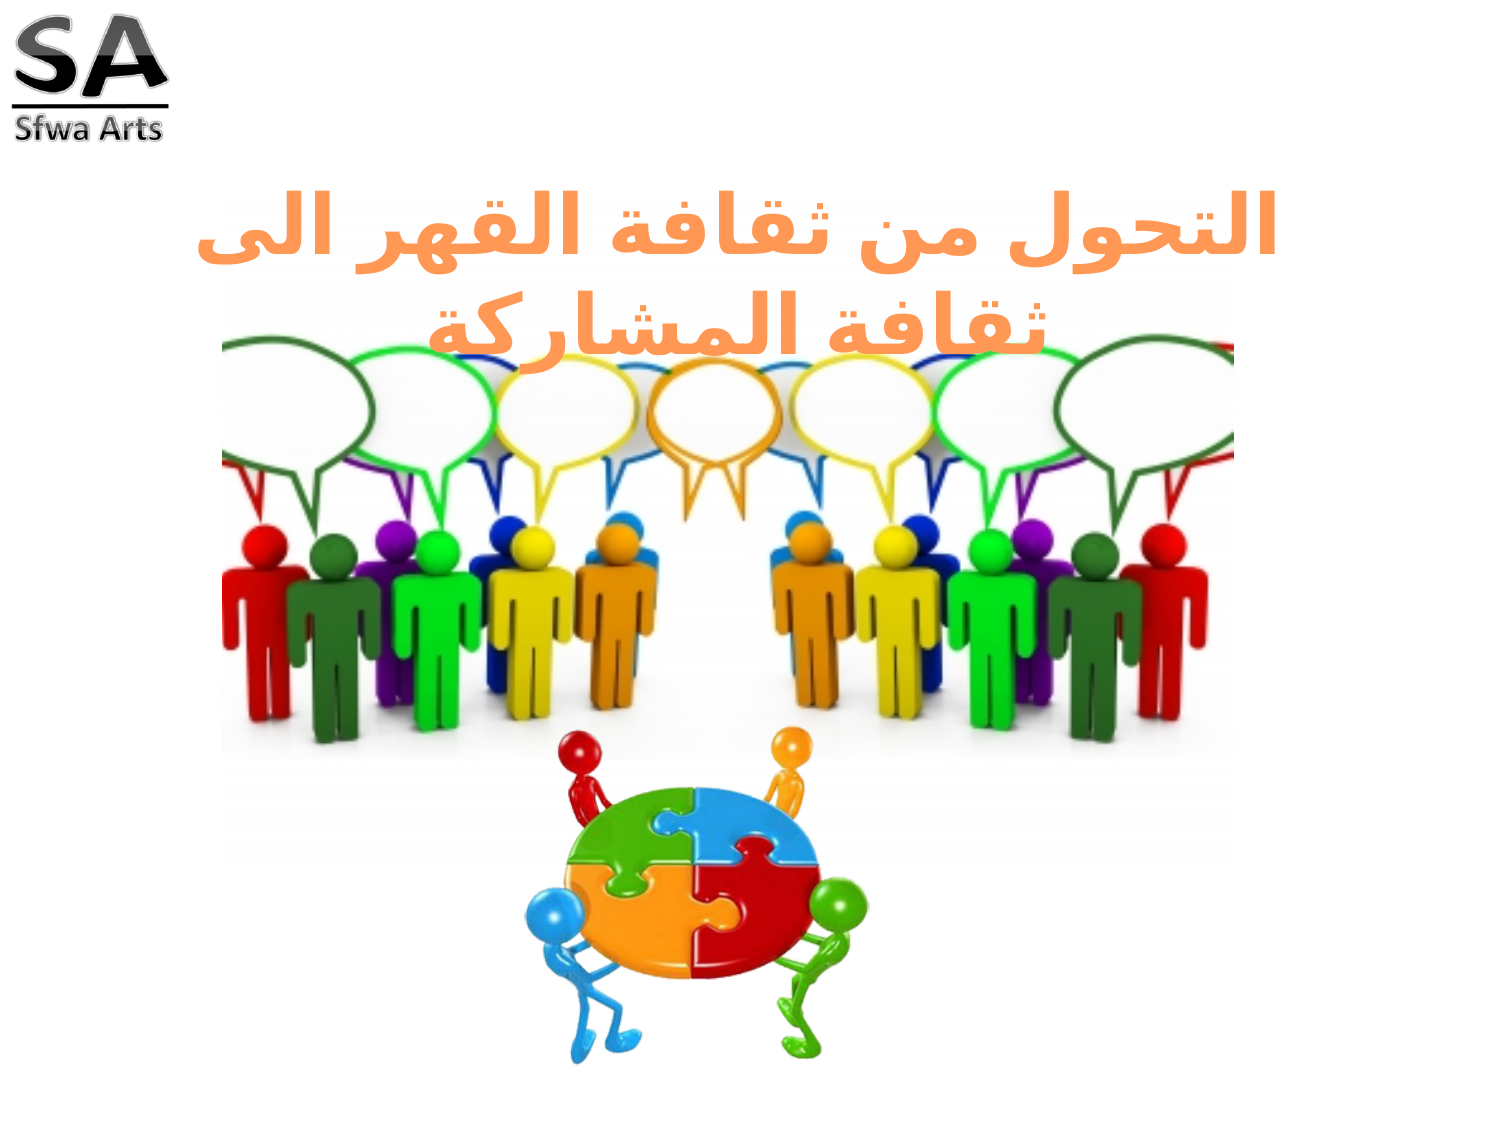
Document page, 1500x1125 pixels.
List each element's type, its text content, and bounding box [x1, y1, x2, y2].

picture [222, 197, 1234, 1078]
text_box التحول من ثقافة القهر الى ثقافة المشاركة [117, 163, 1360, 379]
picture [0, 11, 188, 153]
